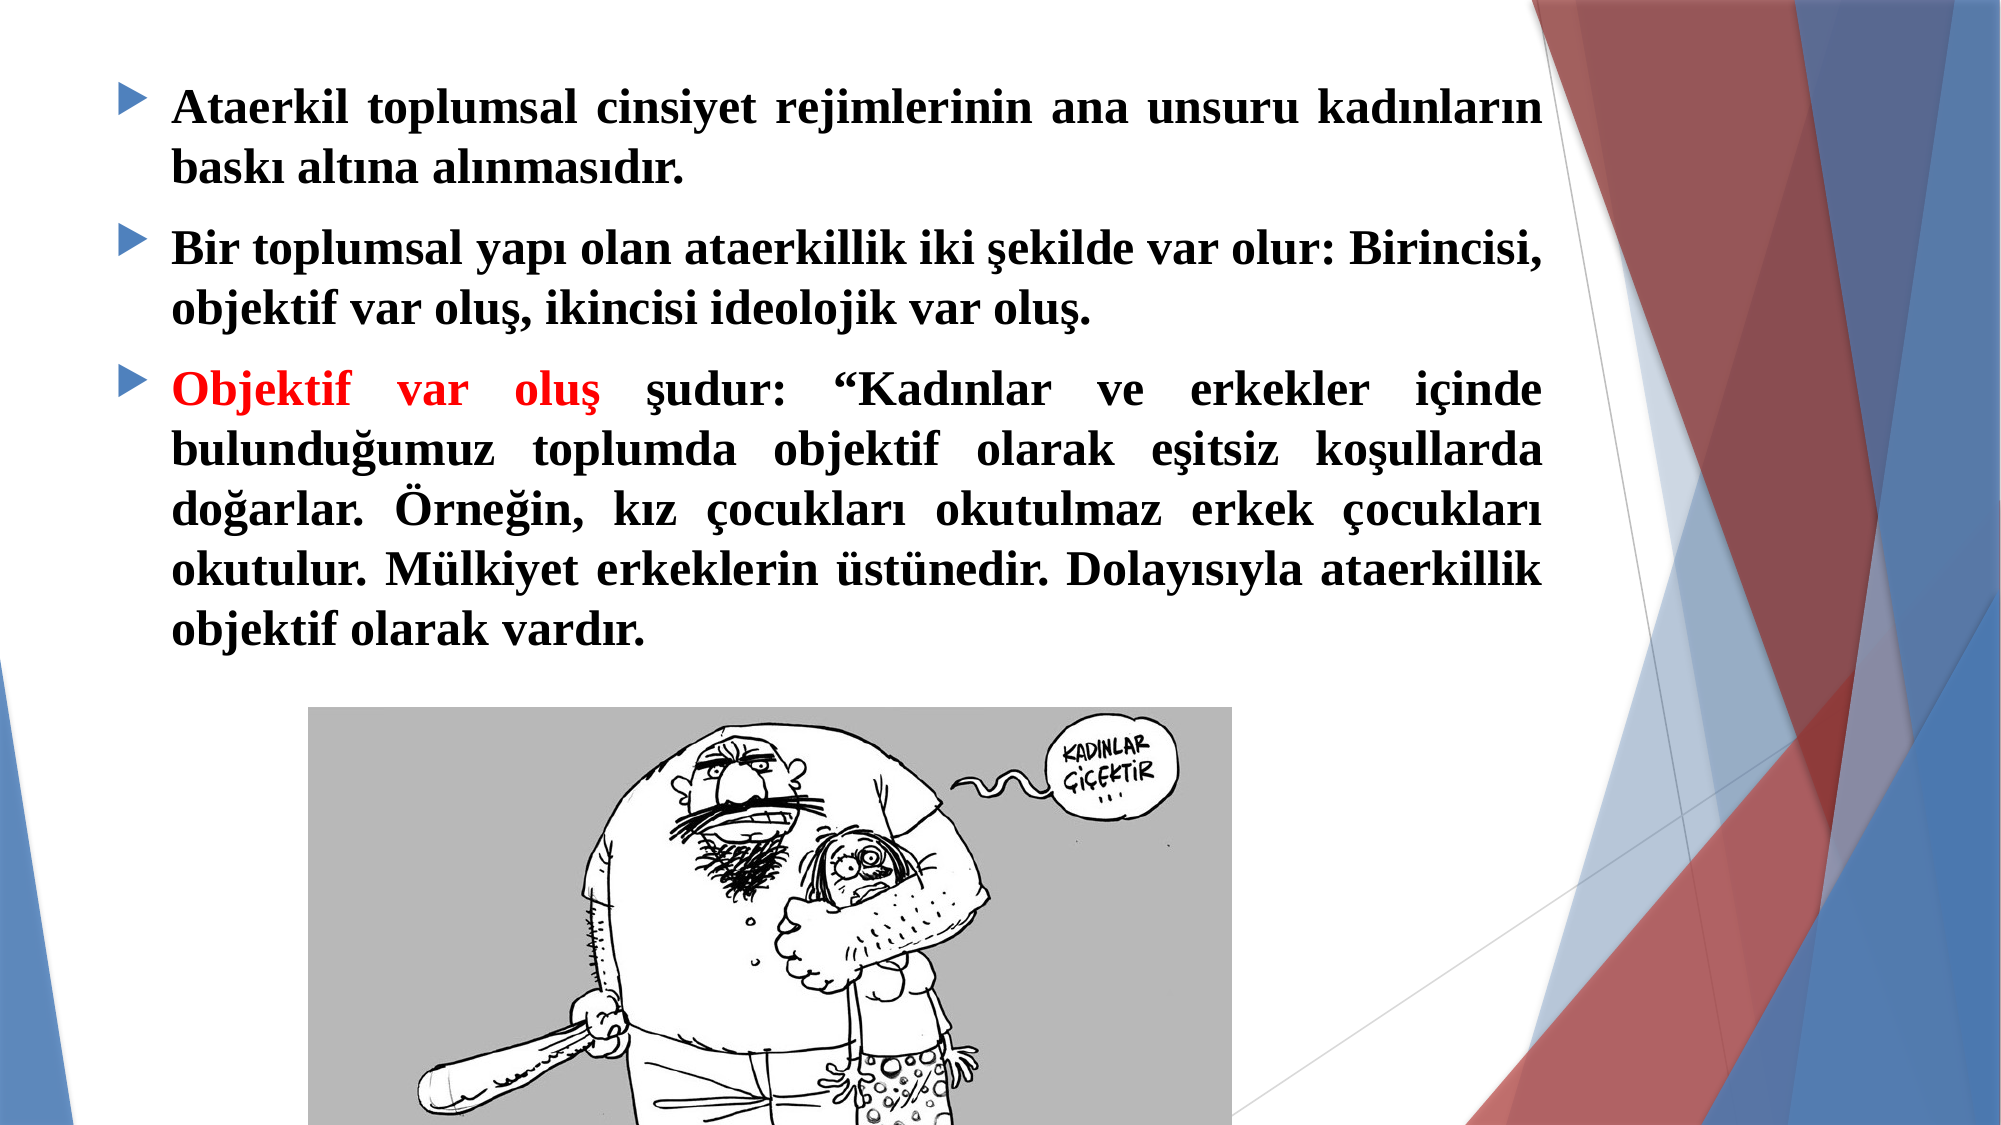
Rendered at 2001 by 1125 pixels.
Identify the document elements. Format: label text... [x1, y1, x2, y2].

picture [308, 706, 1233, 1125]
list Ataerkil toplumsal cinsiyet rejimlerinin ana unsuru kadınların baskı altına alınmasıdır. Bir toplumsal yapı olan ataerkillik iki şekilde var olur: Birincisi, objektif var oluş, ikincisi ideolojik var oluş. Objektif var oluş şudur: “Kadınlar ve erkekler içinde bulunduğumuz toplumda objektif olarak eşitsiz koşullarda doğarlar. Örneğin, kız çocukları okutulmaz erkek çocukları okutulur. Mülkiyet erkeklerin üstünedir. Dolayısıyla ataerkillik objektif olarak vardır. [99, 66, 1560, 1106]
